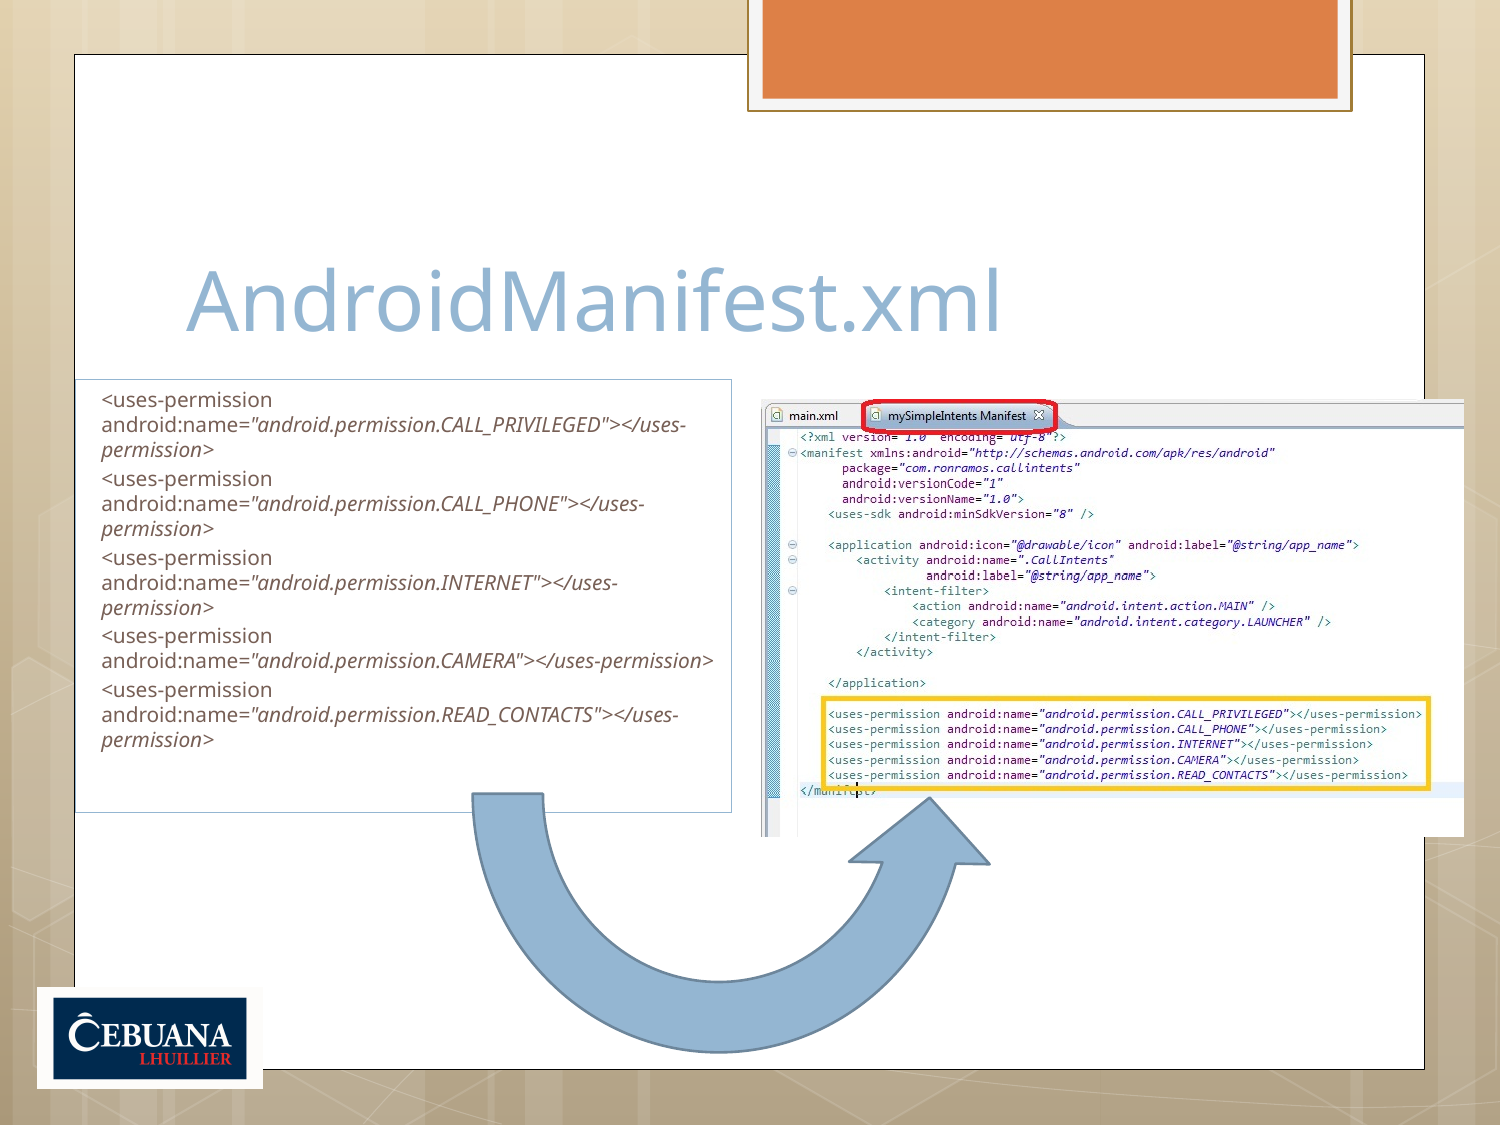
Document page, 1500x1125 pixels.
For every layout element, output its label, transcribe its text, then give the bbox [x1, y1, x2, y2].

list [761, 399, 1464, 837]
title AndroidManifest.xml [171, 168, 1324, 357]
list <uses-permission android:name="android.permission.CALL_PRIVILEGED"></uses-permission> <uses-permission android:name="android.permission.CALL_PHONE"></uses-permission> <uses-permission android:name="android.permission.INTERNET"></uses-permission> <uses-permission android:name="android.permission.CAMERA"></uses-permission> <uses-permission android:name="android.permission.READ_CONTACTS"></uses-permission> [75, 379, 732, 813]
picture [37, 987, 263, 1089]
text_box [471, 792, 991, 1054]
